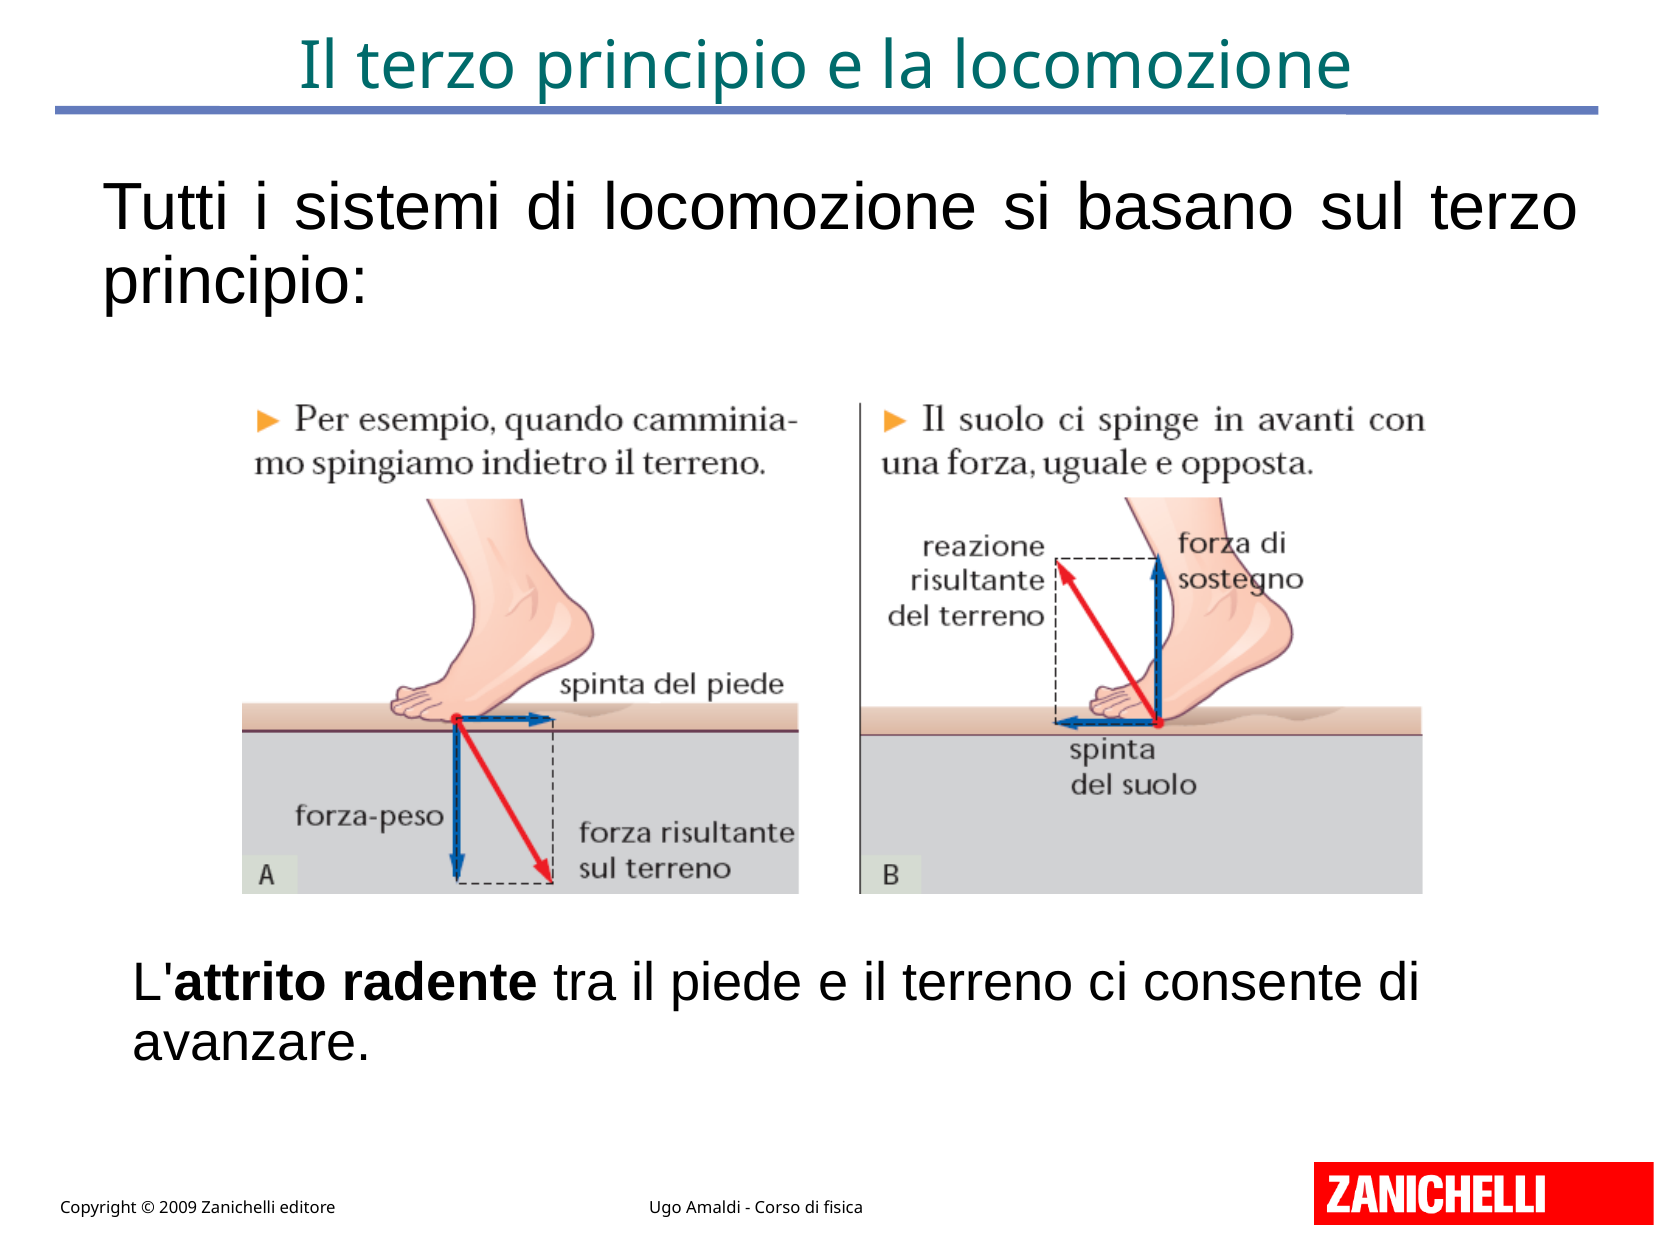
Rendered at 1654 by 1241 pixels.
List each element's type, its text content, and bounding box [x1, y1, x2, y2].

picture [242, 397, 1426, 895]
text_box Tutti i sistemi di locomozione si basano sul terzo principio: [87, 162, 1595, 1182]
picture [1314, 1162, 1654, 1225]
title Il terzo principio e la locomozione [55, 13, 1599, 190]
